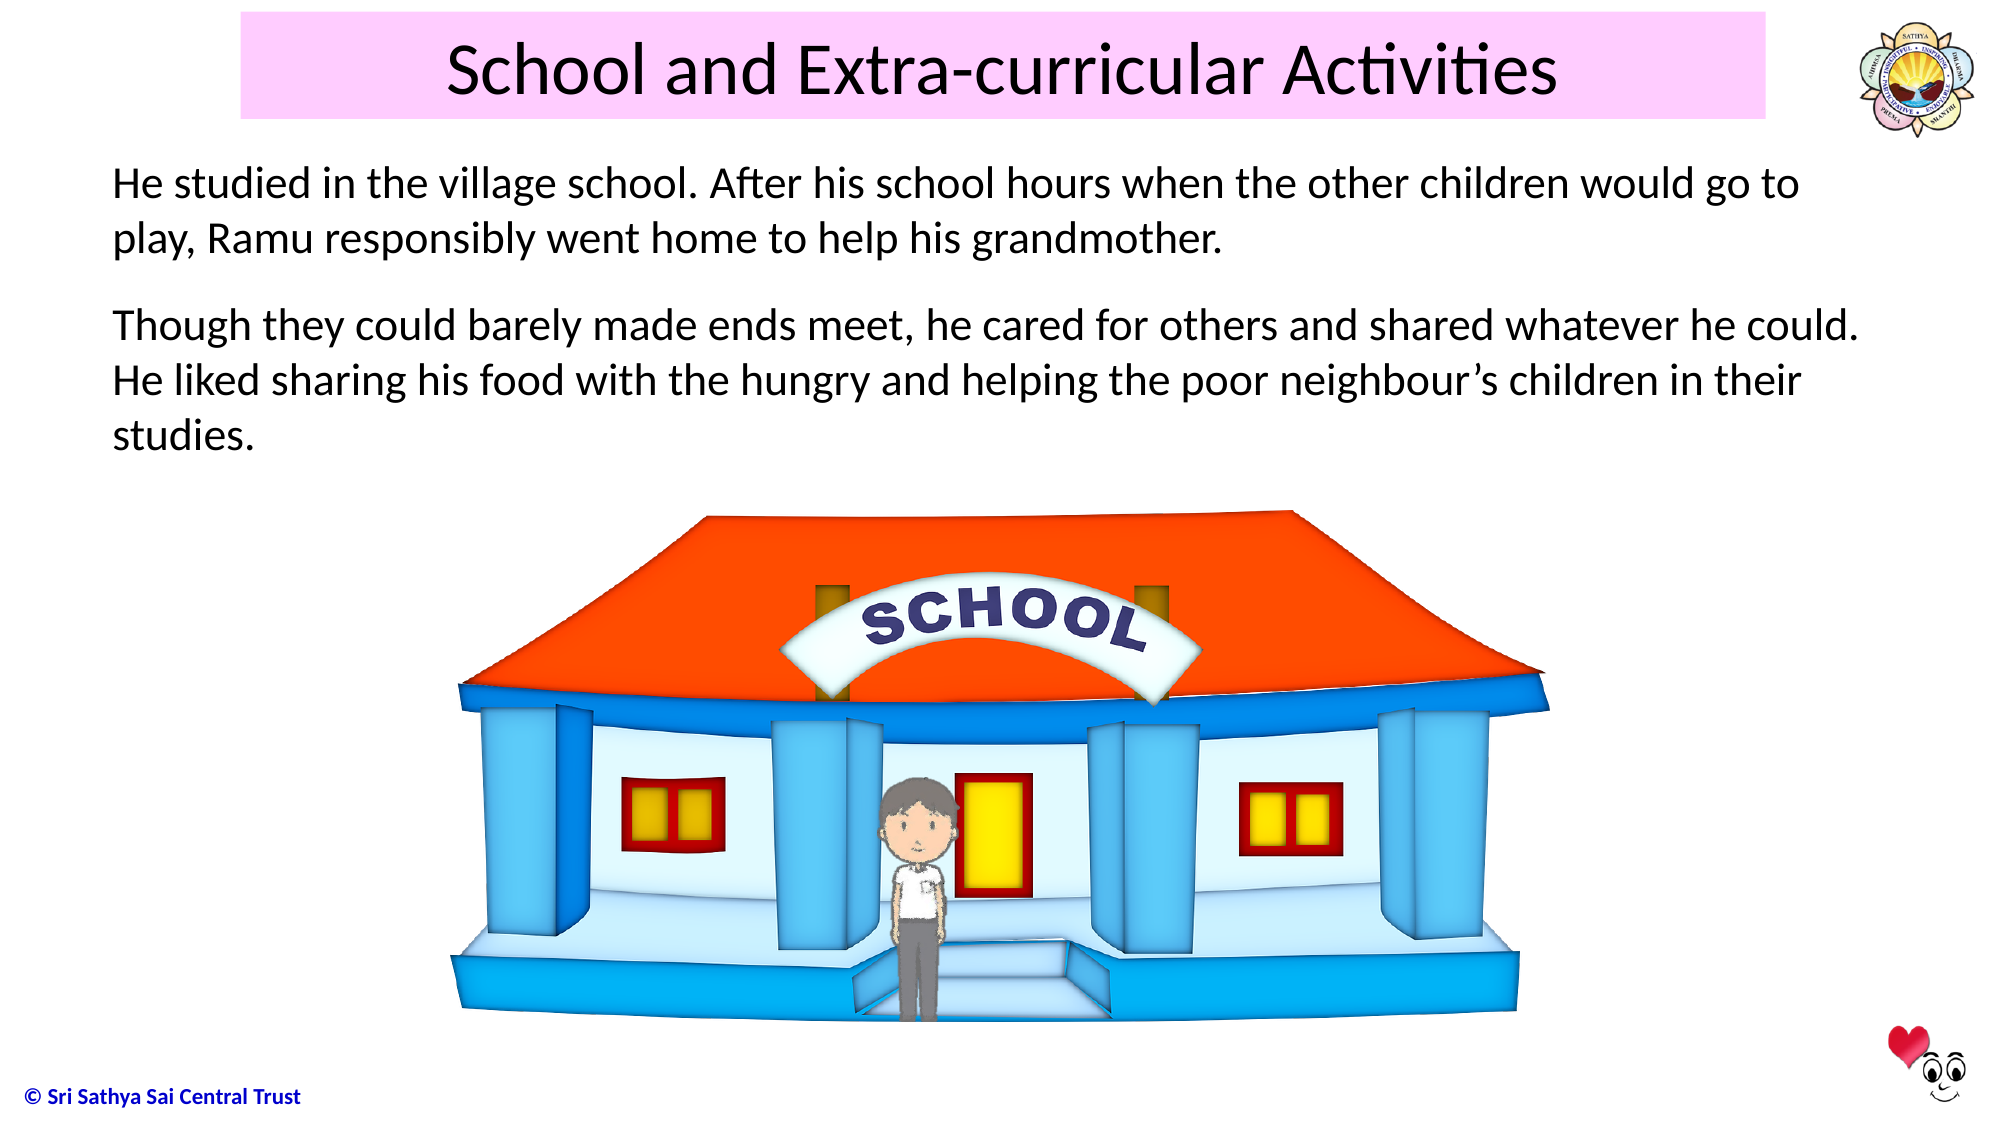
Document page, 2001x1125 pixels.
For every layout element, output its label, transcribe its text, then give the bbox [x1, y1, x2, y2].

text_box Though they could barely made ends meet, he cared for others and shared whatever he could. He liked sharing his food with the hungry and helping the poor neighbour’s children in their studies. [97, 287, 1903, 468]
picture [1858, 991, 1977, 1110]
title School and Extra-curricular Activities [240, 11, 1766, 119]
picture [1855, 19, 1977, 138]
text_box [450, 509, 1550, 1023]
text_box He studied in the village school. After his school hours when the other children would go to play, Ramu responsibly went home to help his grandmother. [97, 144, 1903, 270]
